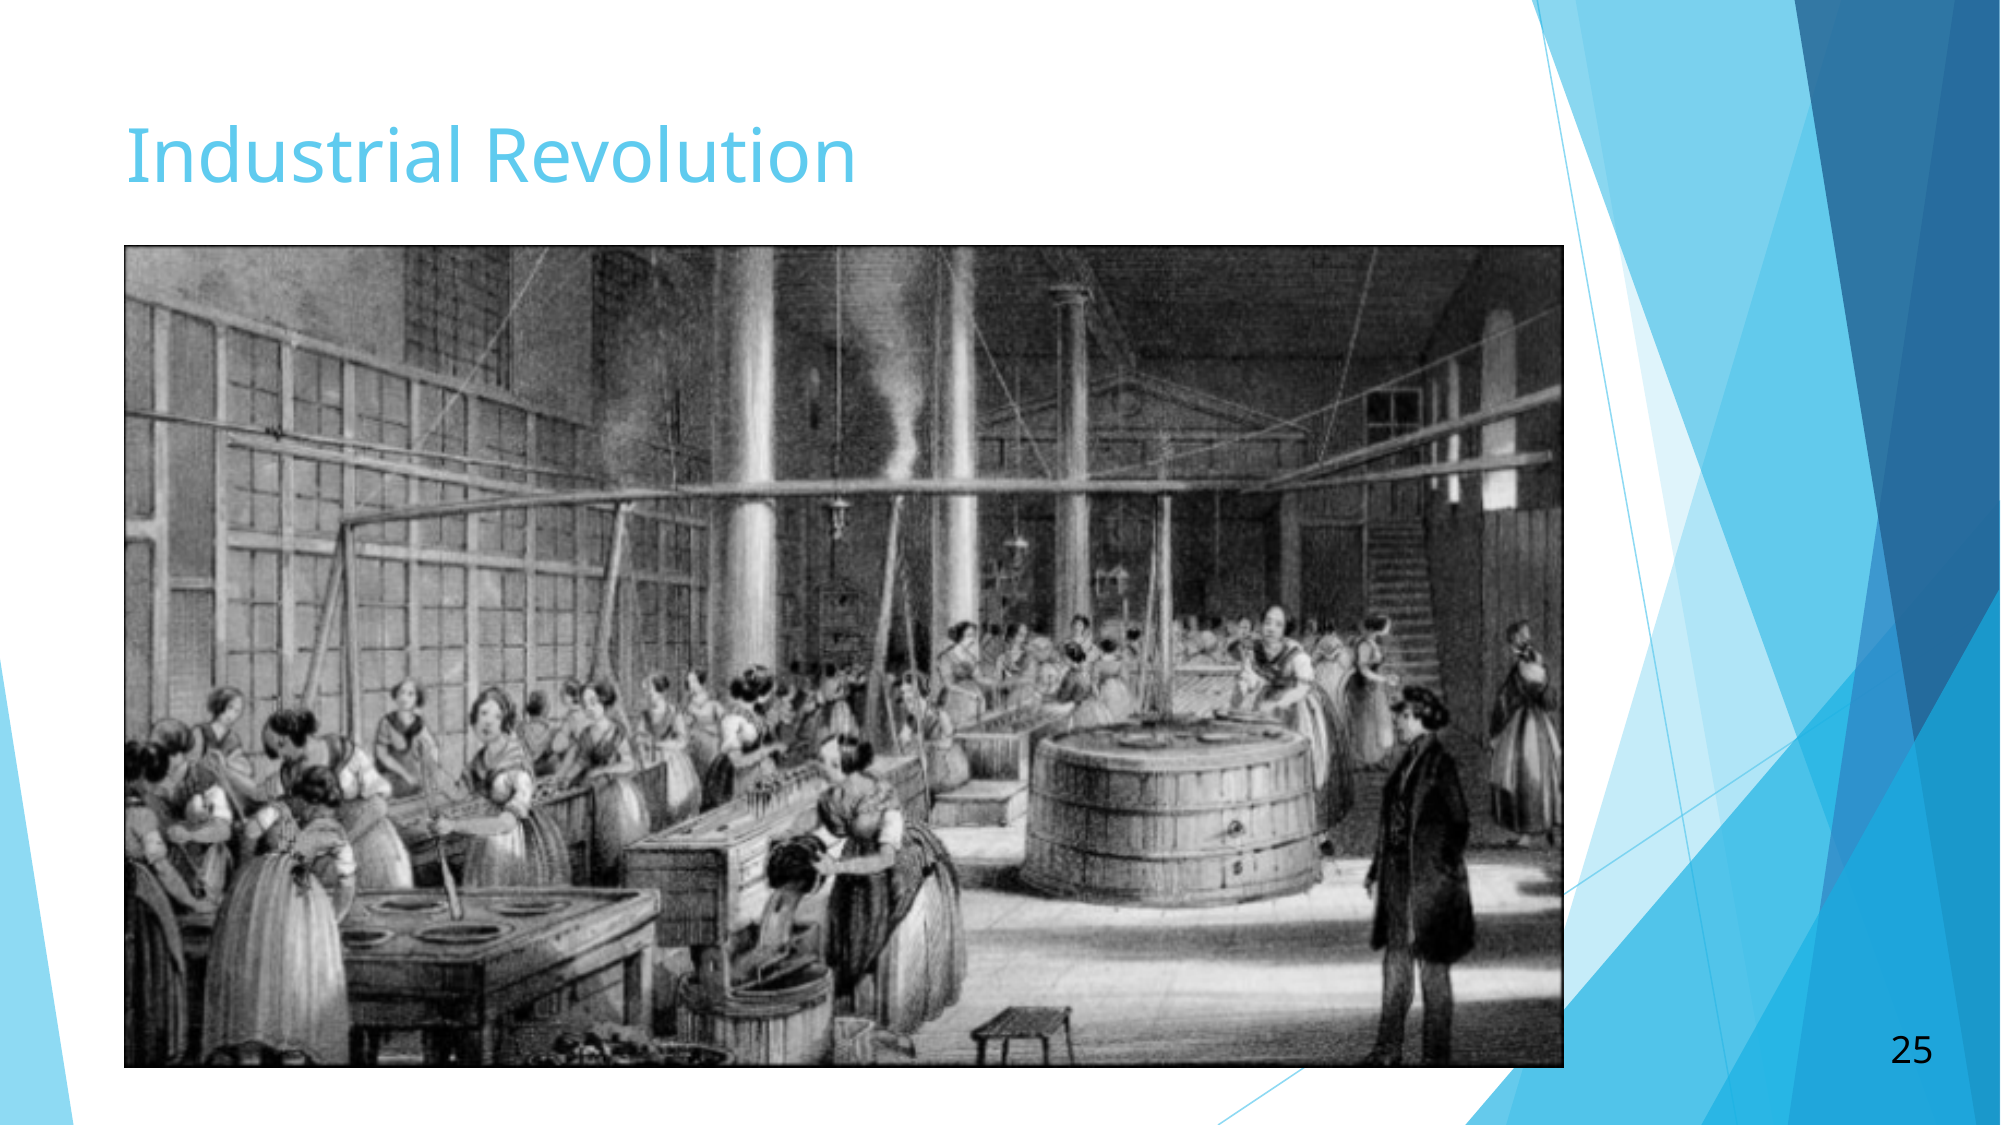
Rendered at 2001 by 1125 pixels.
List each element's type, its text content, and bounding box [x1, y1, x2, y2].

text_box ‹#› [1836, 1021, 1949, 1082]
picture [123, 245, 1564, 1068]
title Industrial Revolution [111, 99, 1522, 212]
